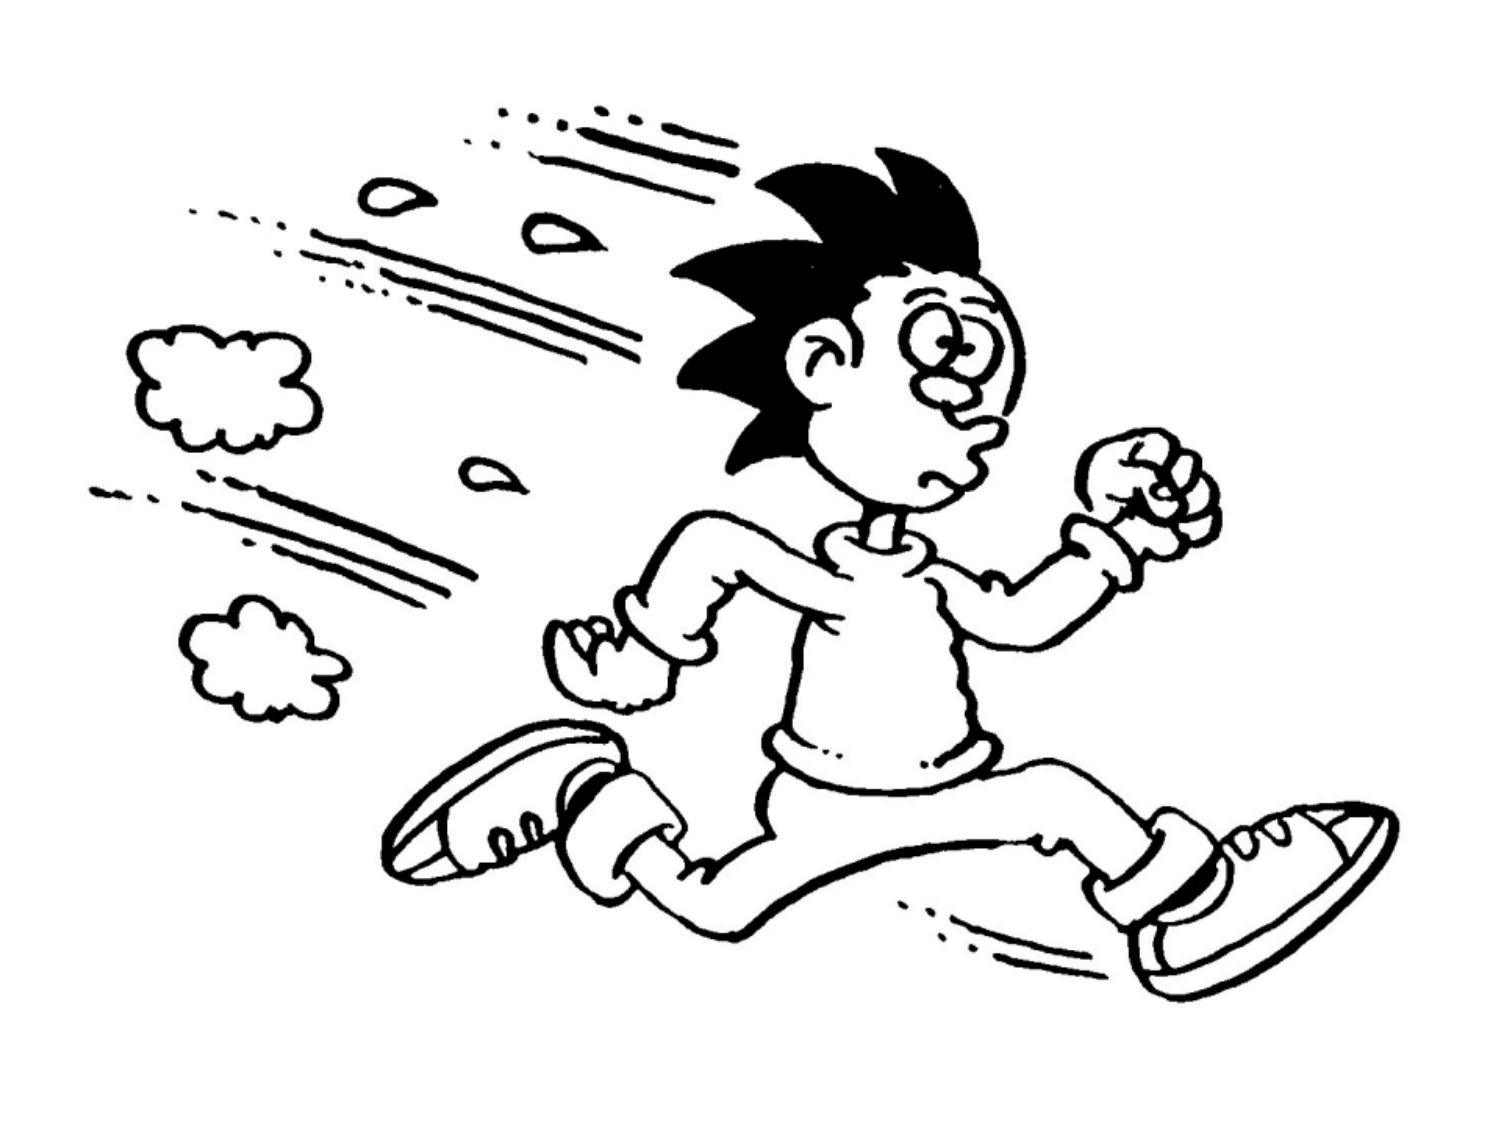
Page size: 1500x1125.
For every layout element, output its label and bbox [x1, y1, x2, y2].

picture [62, 54, 1437, 1024]
